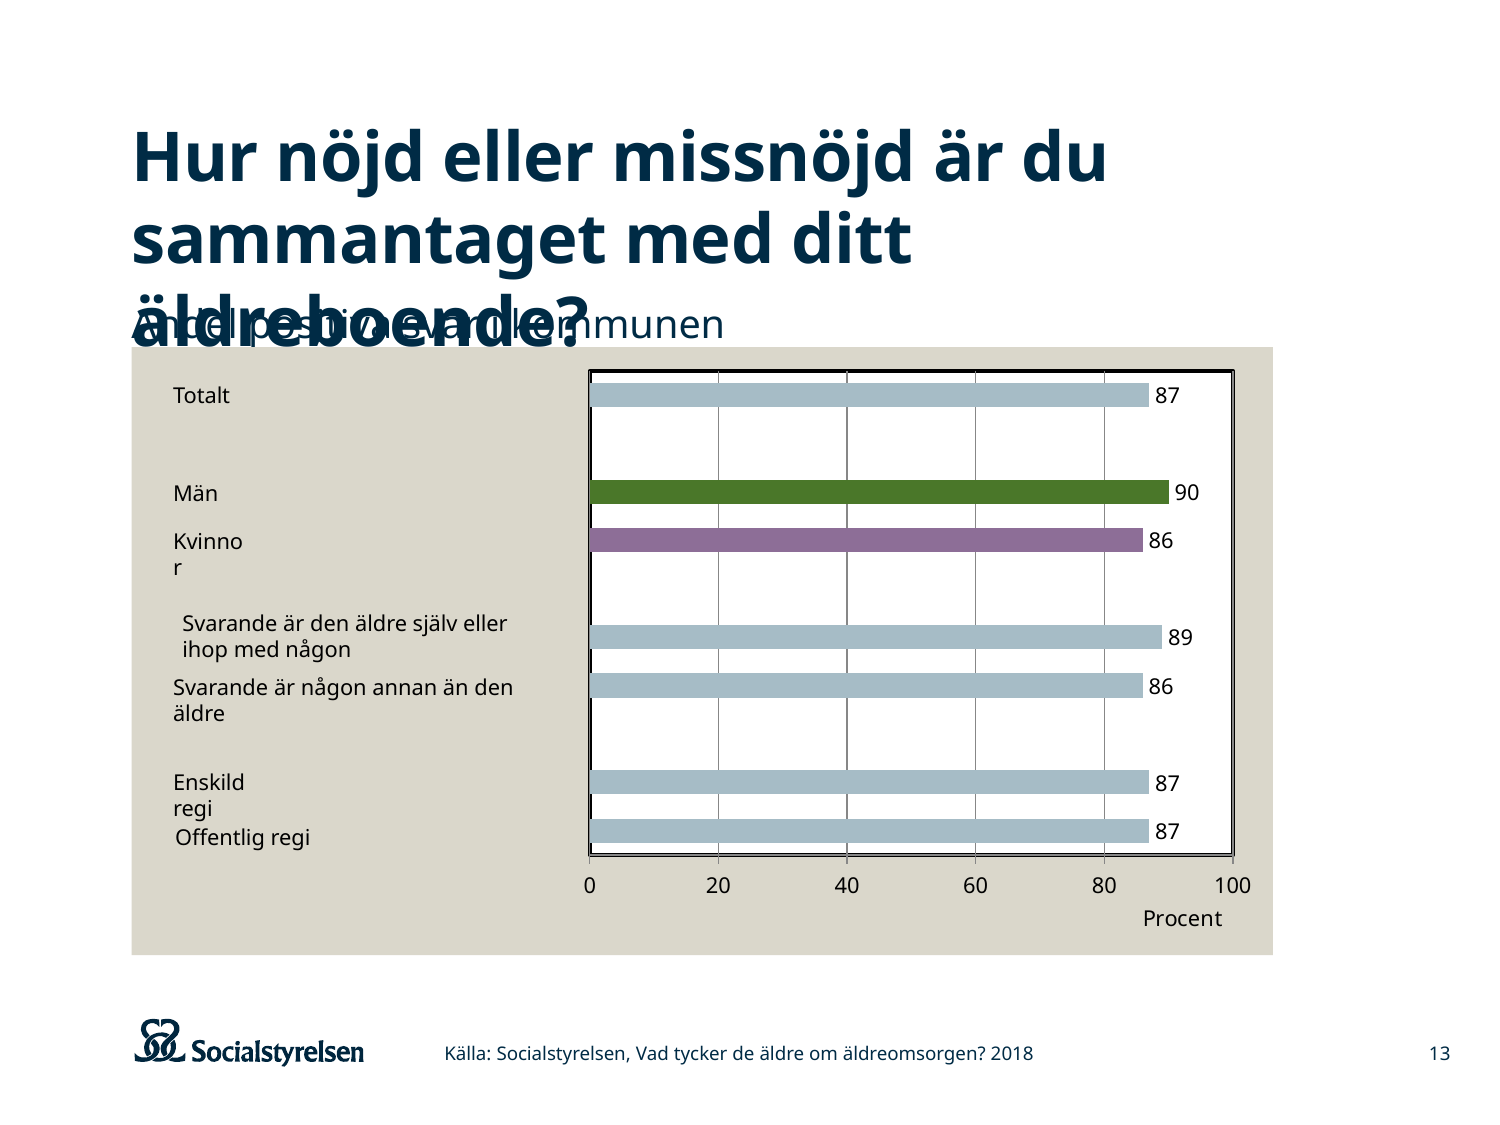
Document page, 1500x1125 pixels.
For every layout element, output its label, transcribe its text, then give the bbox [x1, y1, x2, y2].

footer Källa: Socialstyrelsen, Vad tycker de äldre om äldreomsorgen? 2018 [444, 1032, 1110, 1077]
text_box Andel positiva svar i kommunen [131, 299, 1105, 346]
title Hur nöjd eller missnöjd är du sammantaget med ditt äldreboende? [131, 112, 1386, 326]
chart [131, 346, 1274, 956]
slide_number 13 [1379, 1032, 1451, 1077]
